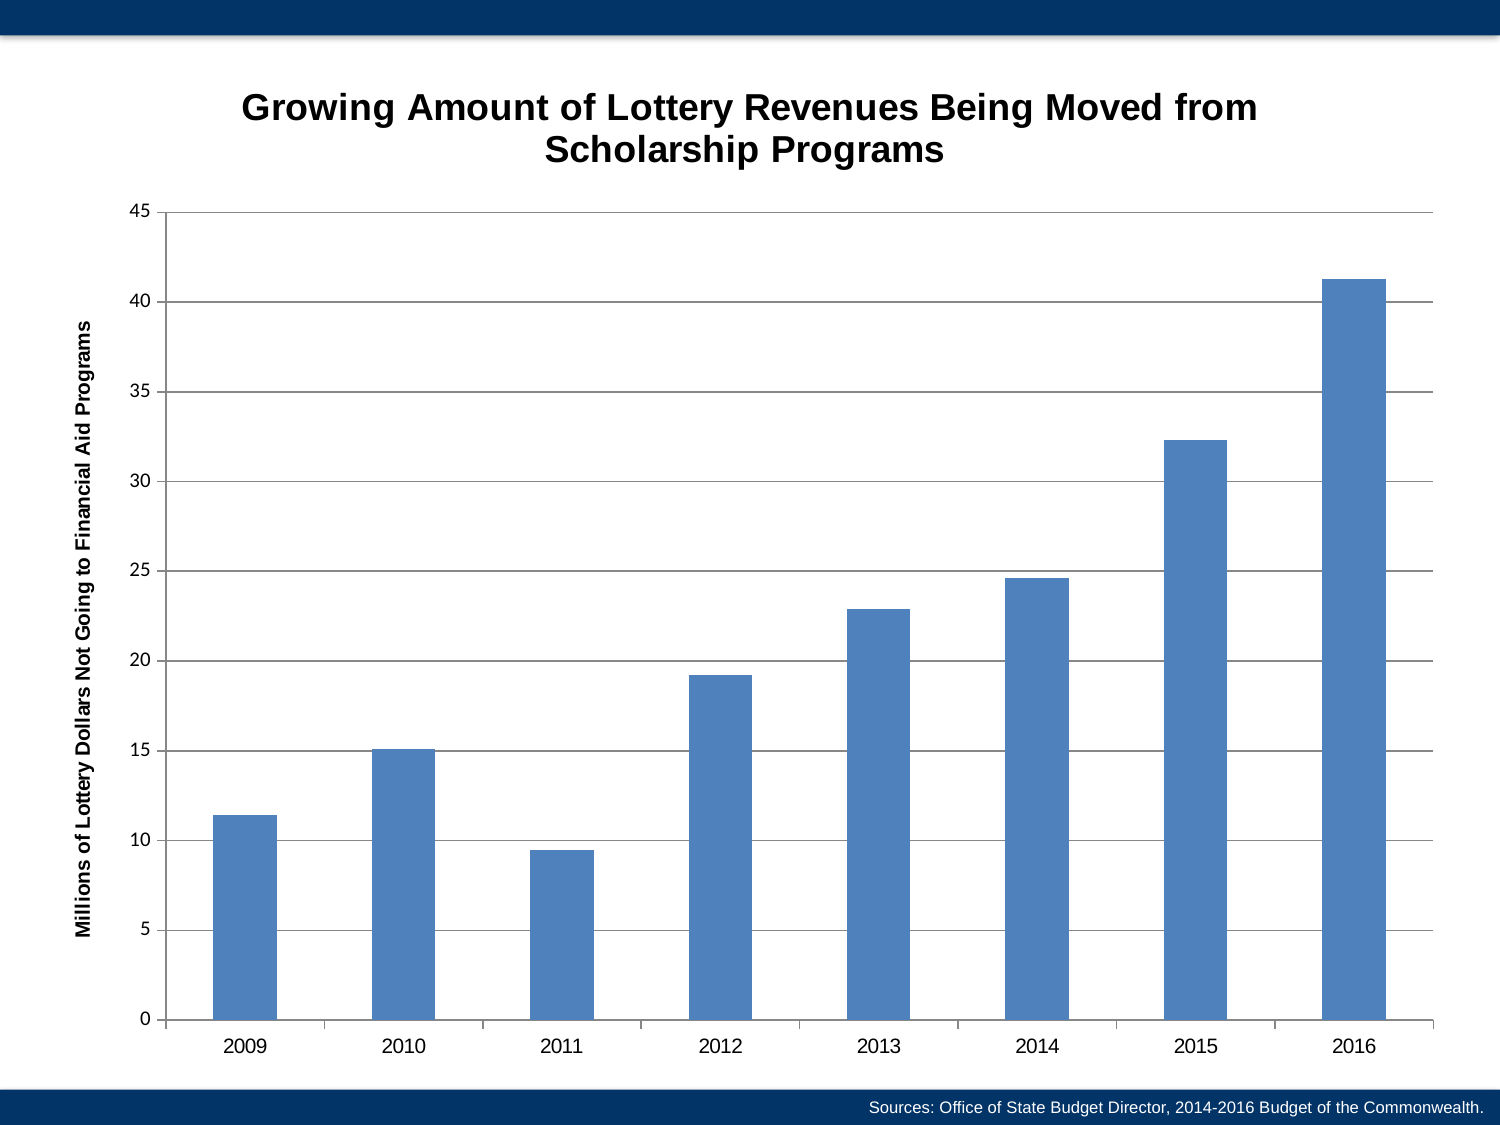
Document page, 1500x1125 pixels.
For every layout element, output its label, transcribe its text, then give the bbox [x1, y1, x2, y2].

chart [37, 45, 1462, 1080]
text_box [0, 0, 1500, 36]
text_box Sources: Office of State Budget Director, 2014-2016 Budget of the Commonwealth. [0, 1089, 1500, 1125]
